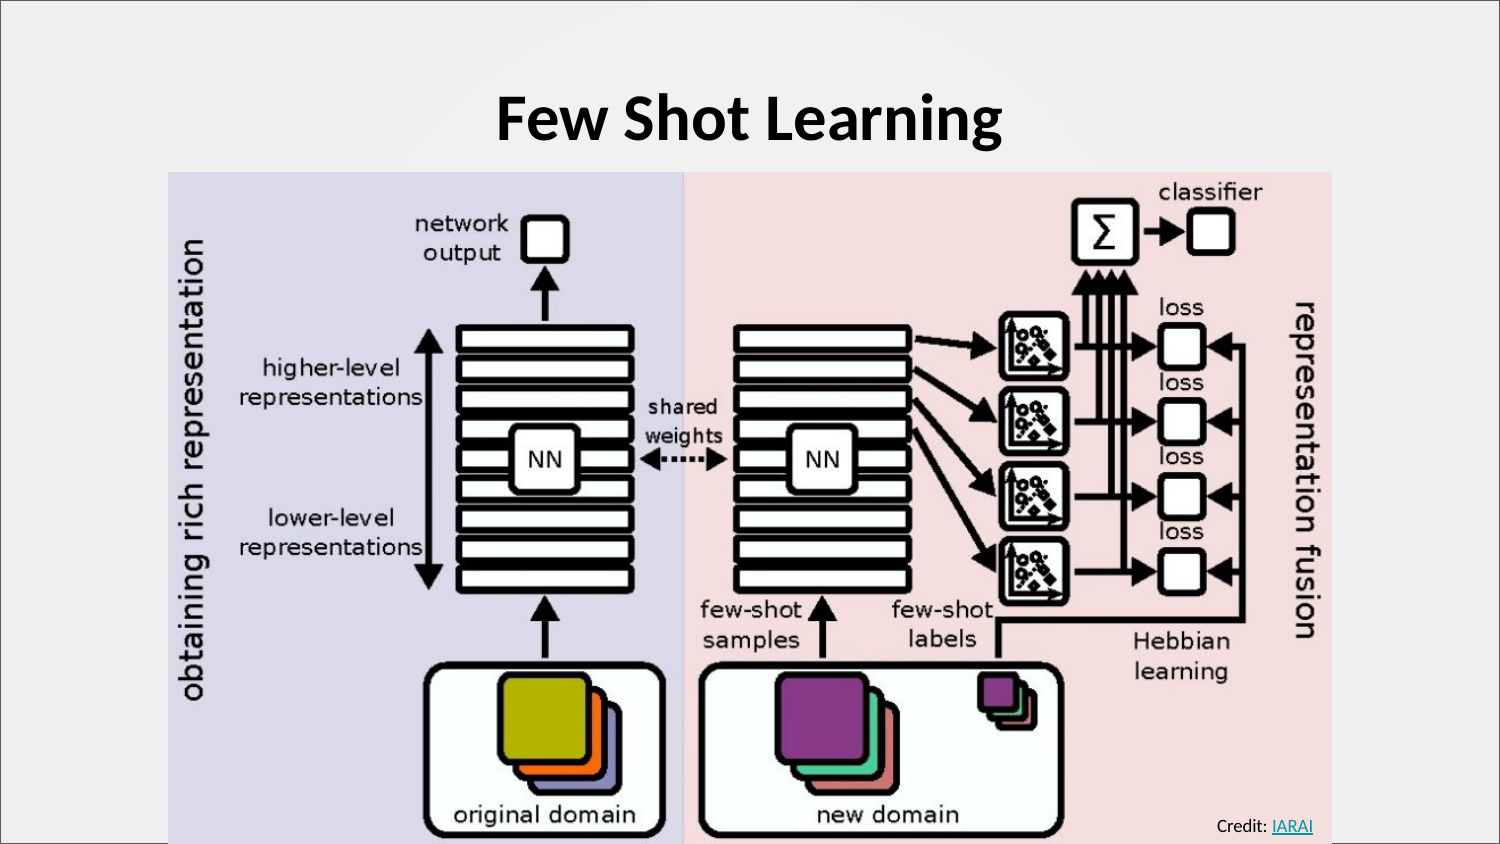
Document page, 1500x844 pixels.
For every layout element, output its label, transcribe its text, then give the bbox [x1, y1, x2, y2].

picture [168, 172, 1332, 844]
text_box Few Shot Learning [22, 53, 1478, 173]
